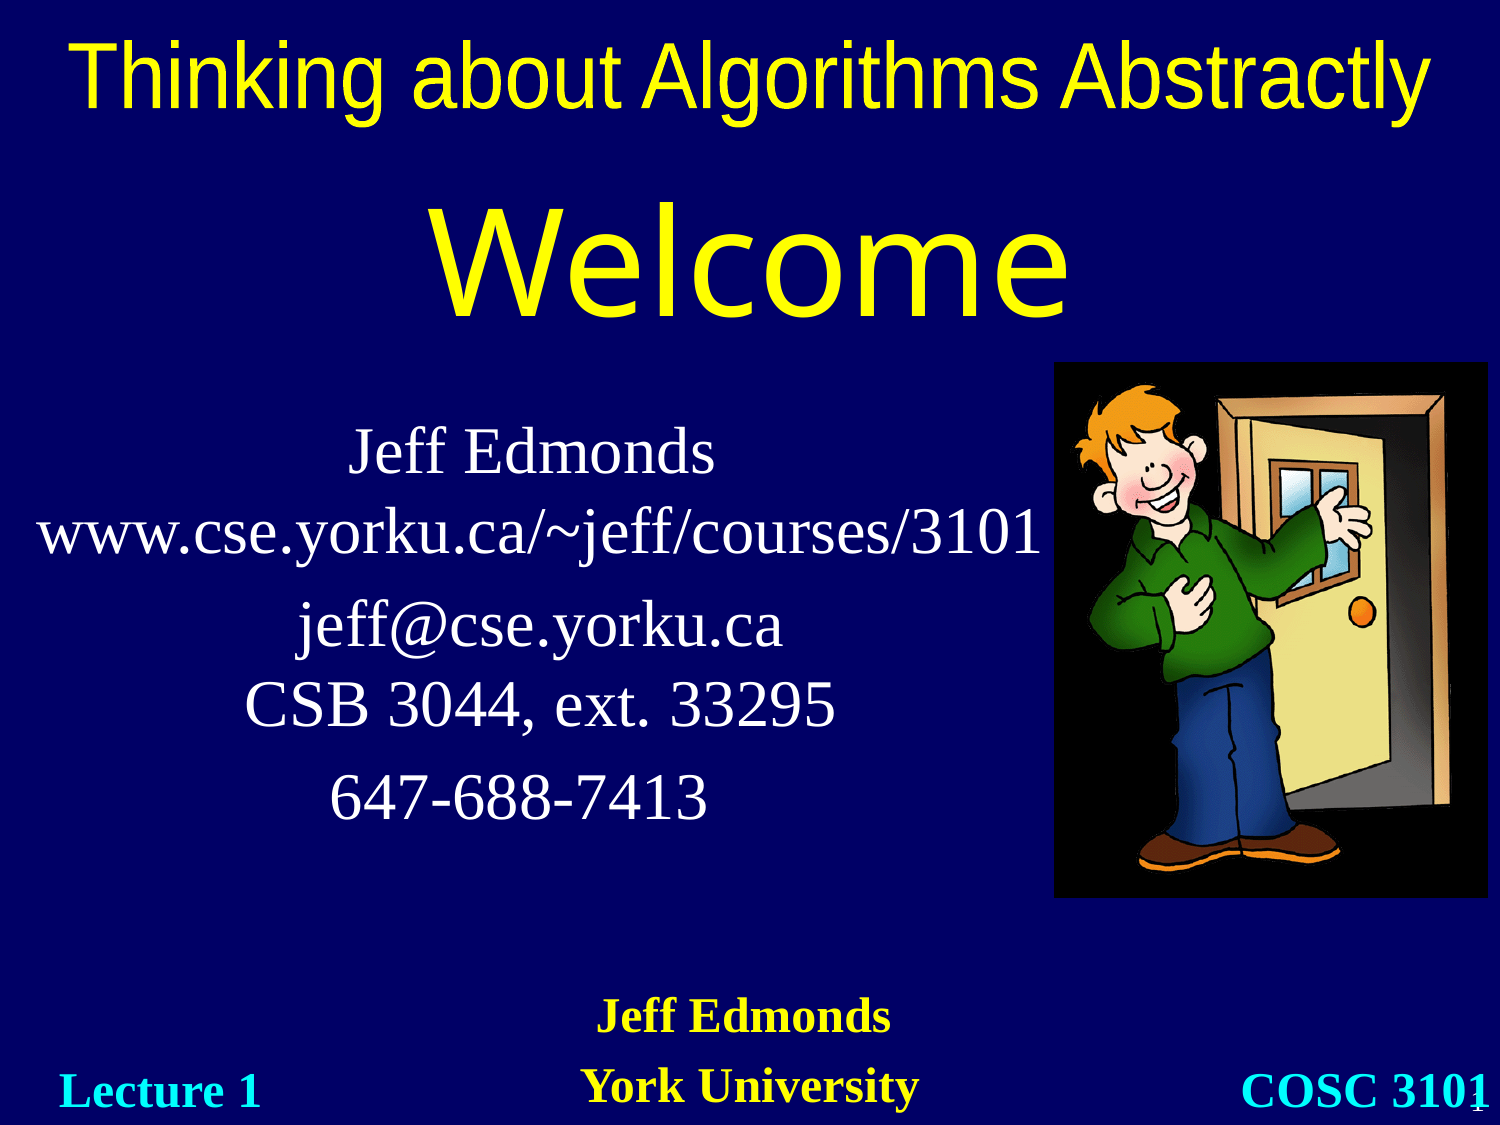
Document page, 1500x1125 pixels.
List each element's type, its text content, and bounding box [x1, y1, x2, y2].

title Welcome [112, 162, 1388, 350]
picture [1054, 362, 1488, 898]
text_box Lecture 1 [0, 1049, 322, 1125]
text_box COSC 3101 [1195, 1050, 1500, 1125]
text_box Jeff Edmonds York University [224, 974, 1275, 1125]
text_box Jeff Edmonds www.cse.yorku.ca/~jeff/courses/3101 jeff@cse.yorku.ca CSB 3044, ext. 33295 647-688-7413 [21, 399, 1049, 841]
